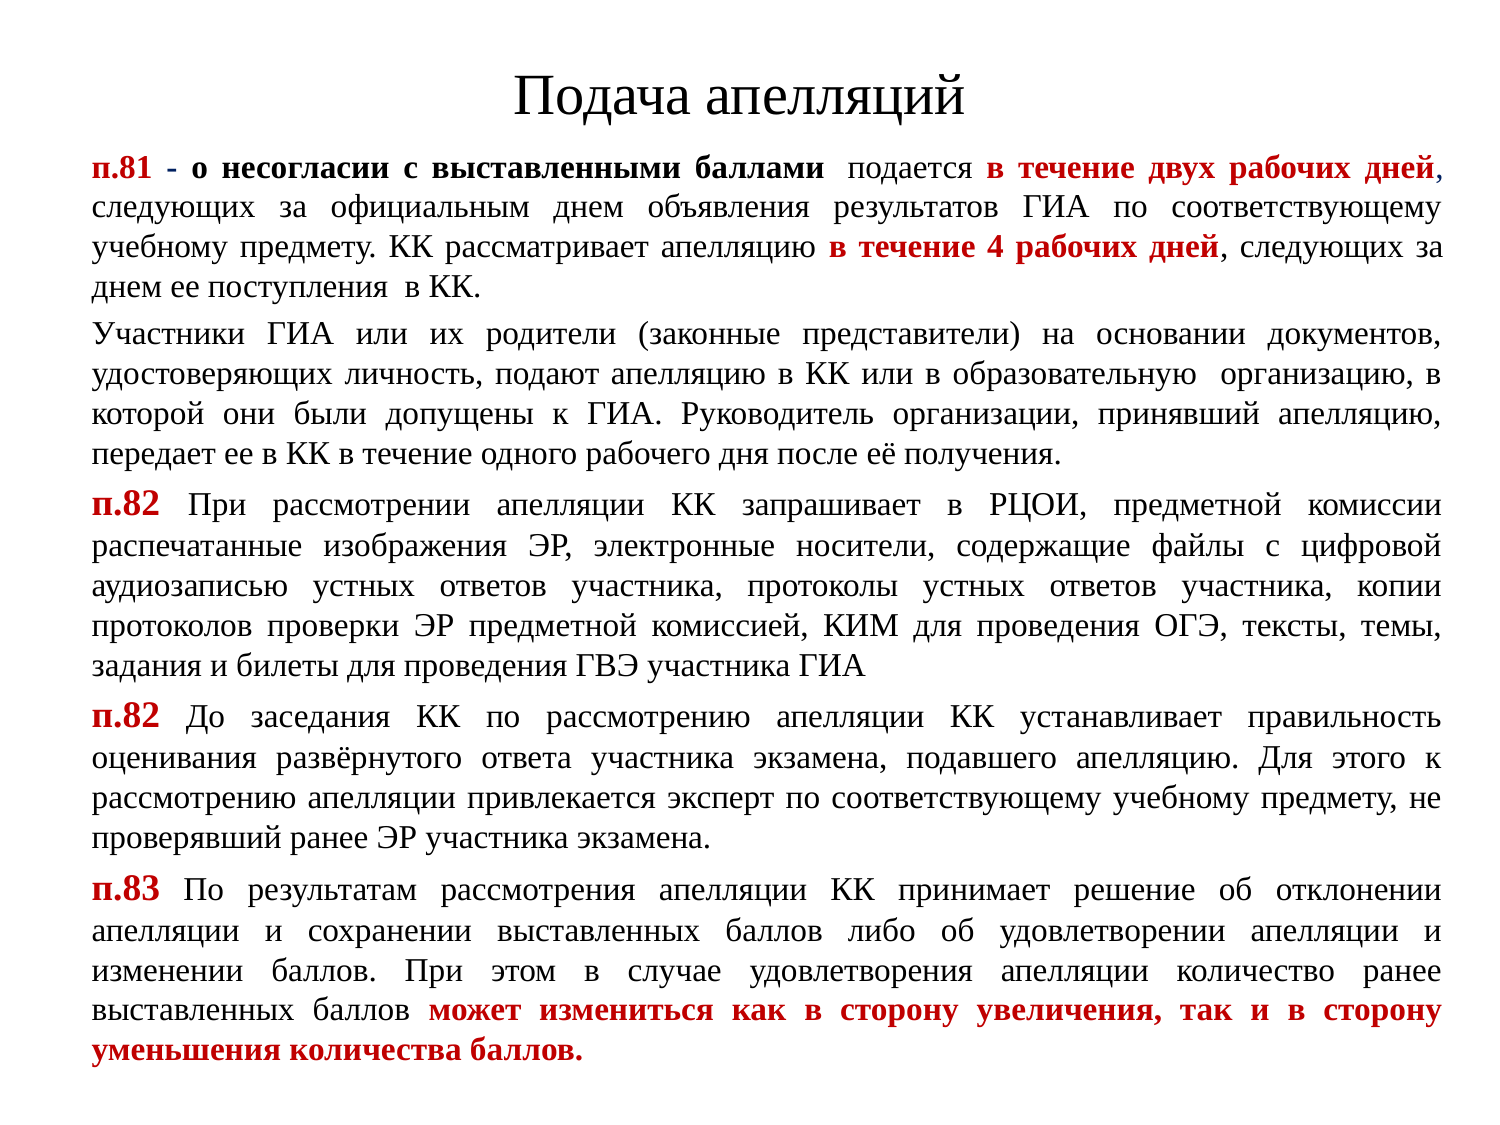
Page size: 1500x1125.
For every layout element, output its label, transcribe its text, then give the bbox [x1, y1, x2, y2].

list п.81 - о несогласии с выставленными баллами подается в течение двух рабочих дней, следующих за официальным днем объявления результатов ГИА по соответствующему учебному предмету. КК рассматривает апелляцию в течение 4 рабочих дней, следующих за днем ее поступления в КК. Участники ГИА или их родители (законные представители) на основании документов, удостоверяющих личность, подают апелляцию в КК или в образовательную организацию, в которой они были допущены к ГИА. Руководитель организации, принявший апелляцию, передает ее в КК в течение одного рабочего дня после её получения. п.82 При рассмотрении апелляции КК запрашивает в РЦОИ, предметной комиссии распечатанные изображения ЭР, электронные носители, содержащие файлы с цифровой аудиозаписью устных ответов участника, протоколы устных ответов участника, копии протоколов проверки ЭР предметной комиссией, КИМ для проведения ОГЭ, тексты, темы, задания и билеты для проведения ГВЭ участника ГИА п.82 До заседания КК по рассмотрению апелляции КК устанавливает правильность оценивания развёрнутого ответа участника экзамена, подавшего апелляцию. Для этого к рассмотрению апелляции привлекается эксперт по соответствующему учебному предмету, не проверявший ранее ЭР участника экзамена. п.83 По результатам рассмотрения апелляции КК принимает решение об отклонении апелляции и сохранении выставленных баллов либо об удовлетворении апелляции и изменении баллов. При этом в случае удовлетворения апелляции количество ранее выставленных баллов может измениться как в сторону увеличения, так и в сторону уменьшения количества баллов. [76, 137, 1459, 880]
title Подача апелляций [64, 0, 1415, 186]
